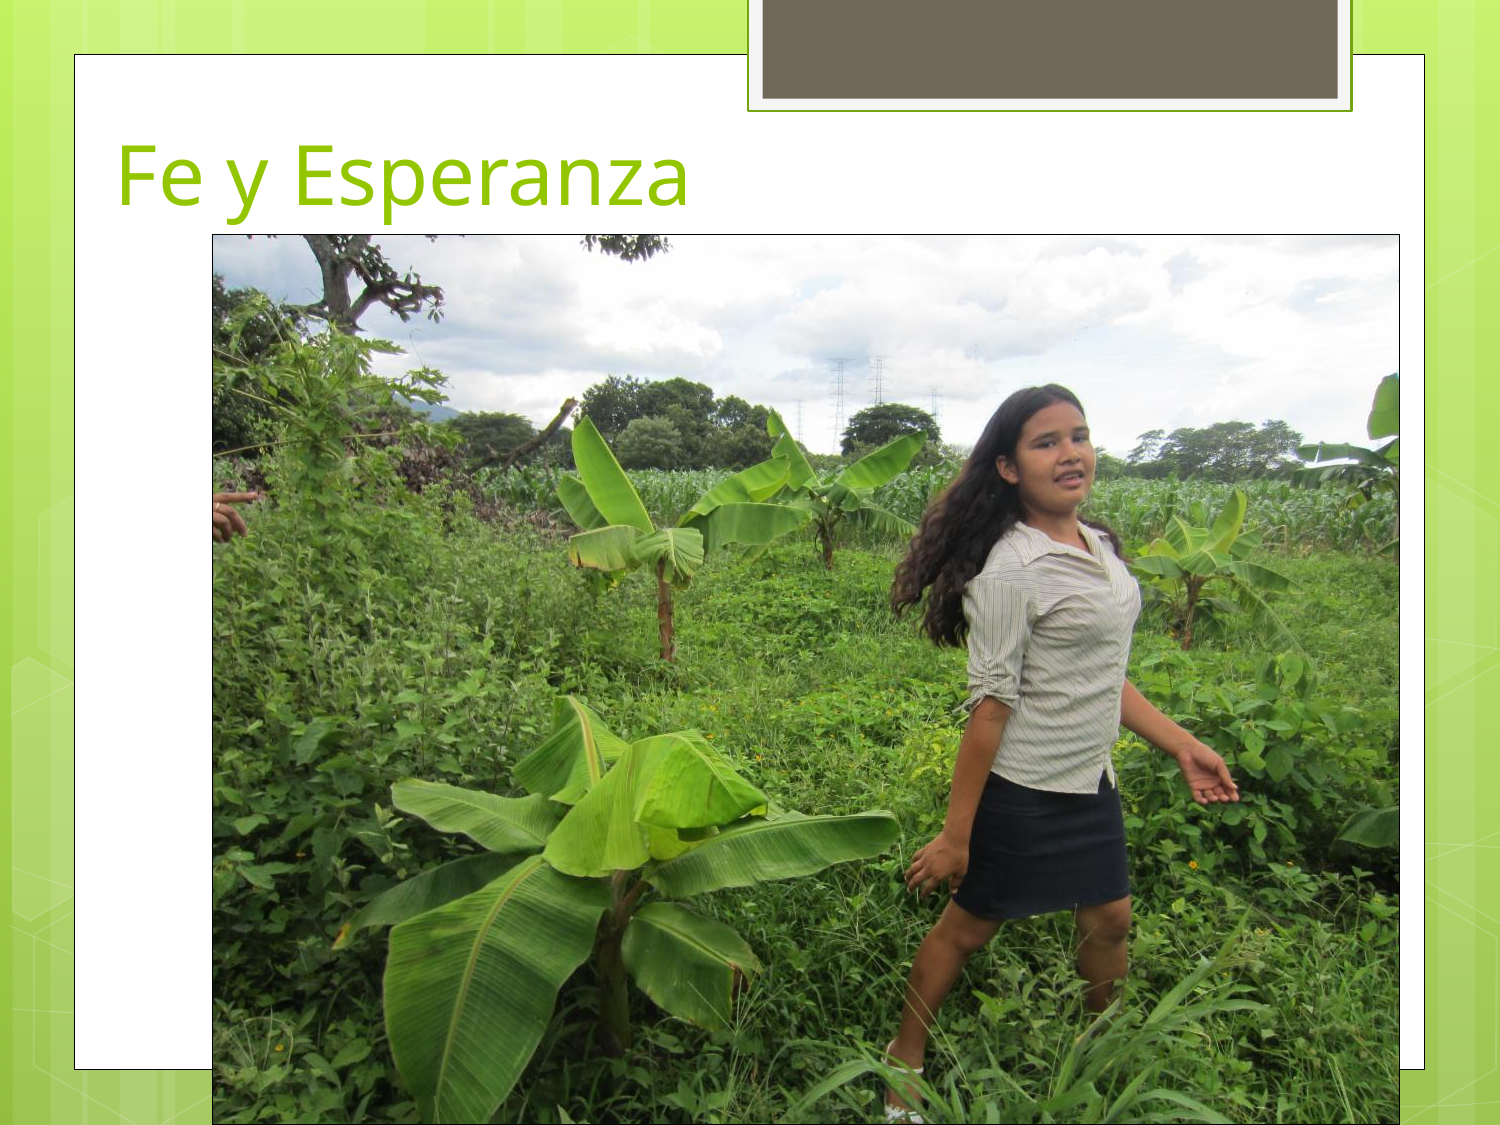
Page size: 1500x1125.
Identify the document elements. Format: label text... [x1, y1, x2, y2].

title Fe y Esperanza [99, 42, 1253, 230]
picture [212, 234, 1401, 1125]
